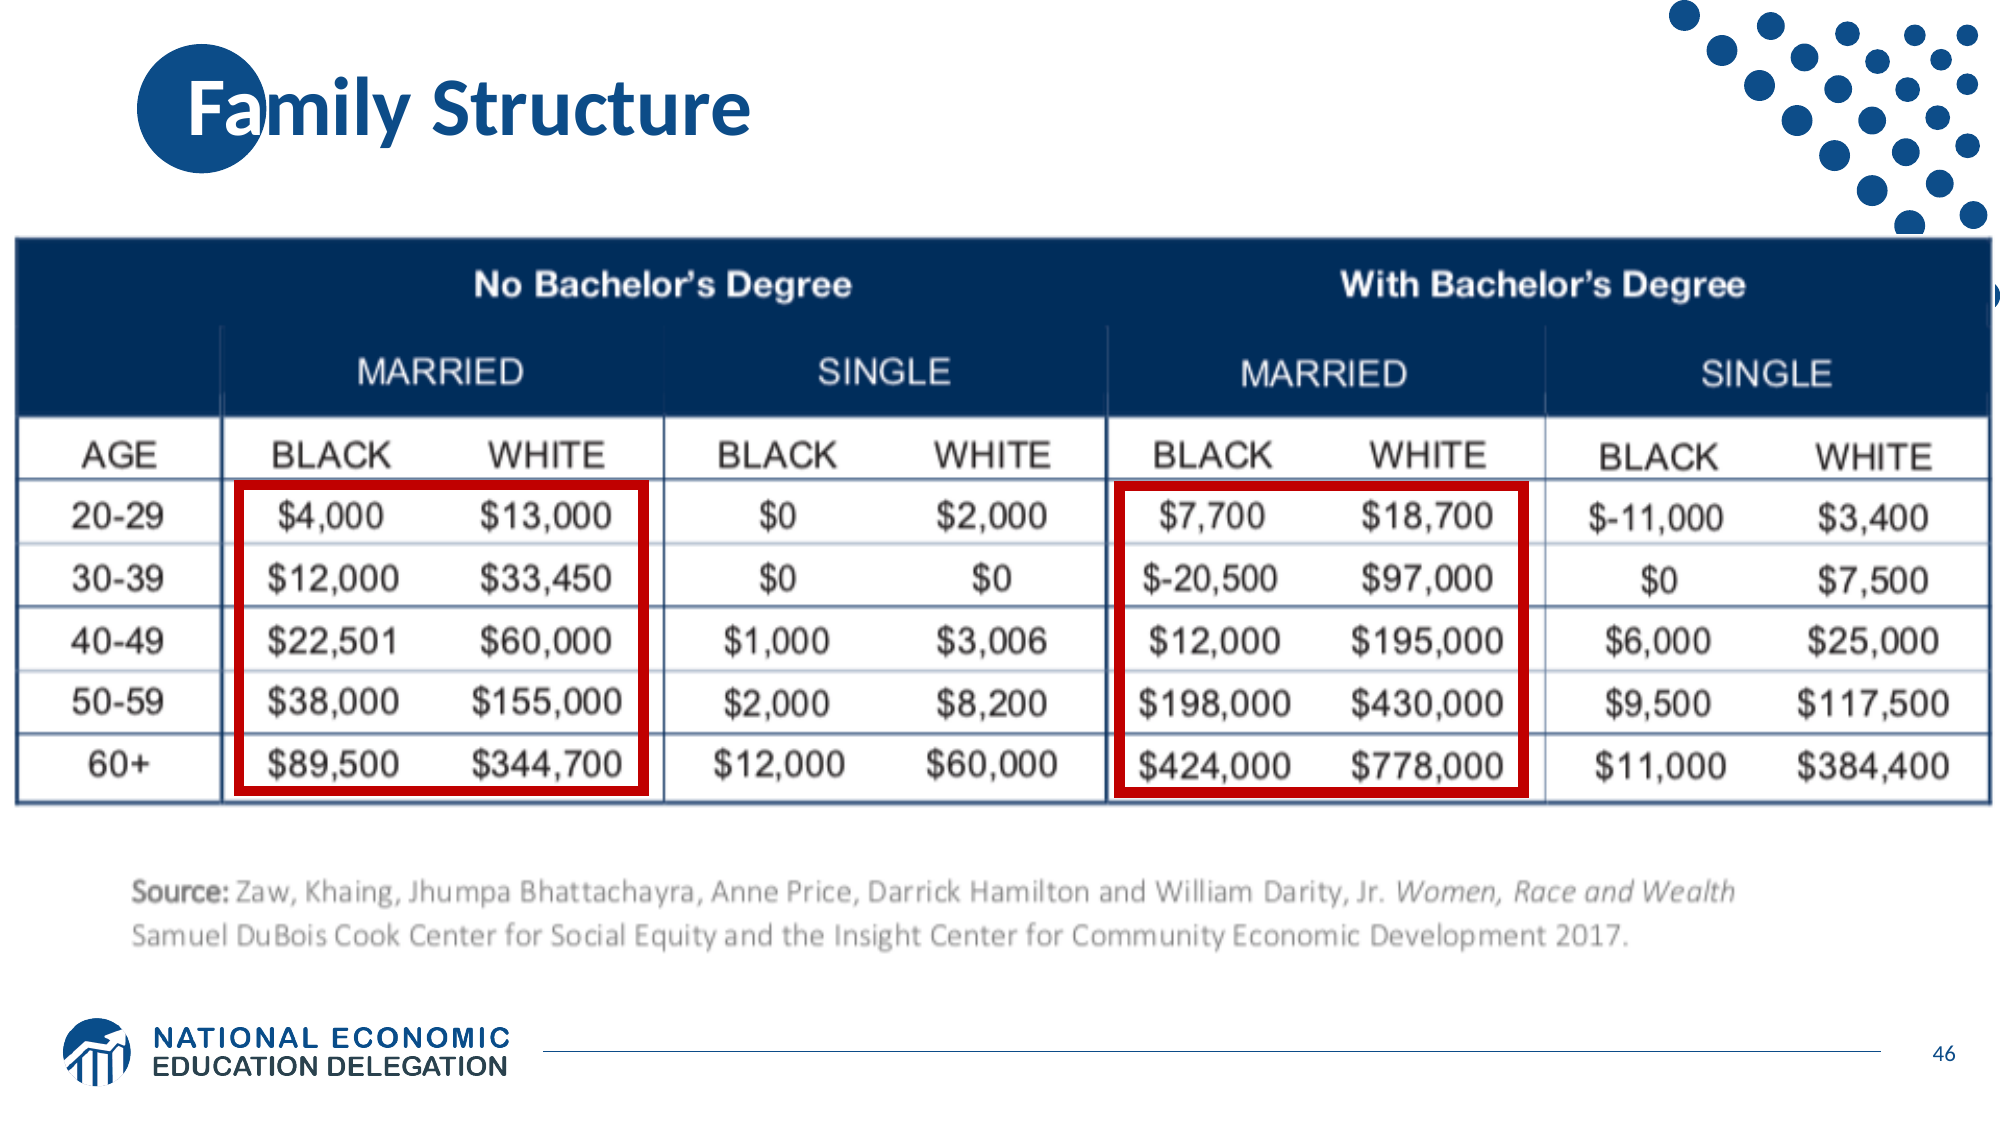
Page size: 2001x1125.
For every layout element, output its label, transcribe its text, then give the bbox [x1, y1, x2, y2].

picture [55, 1013, 520, 1091]
picture [5, 234, 1995, 960]
title Family Structure [172, 0, 1898, 218]
slide_number 46 [1521, 1022, 1972, 1082]
